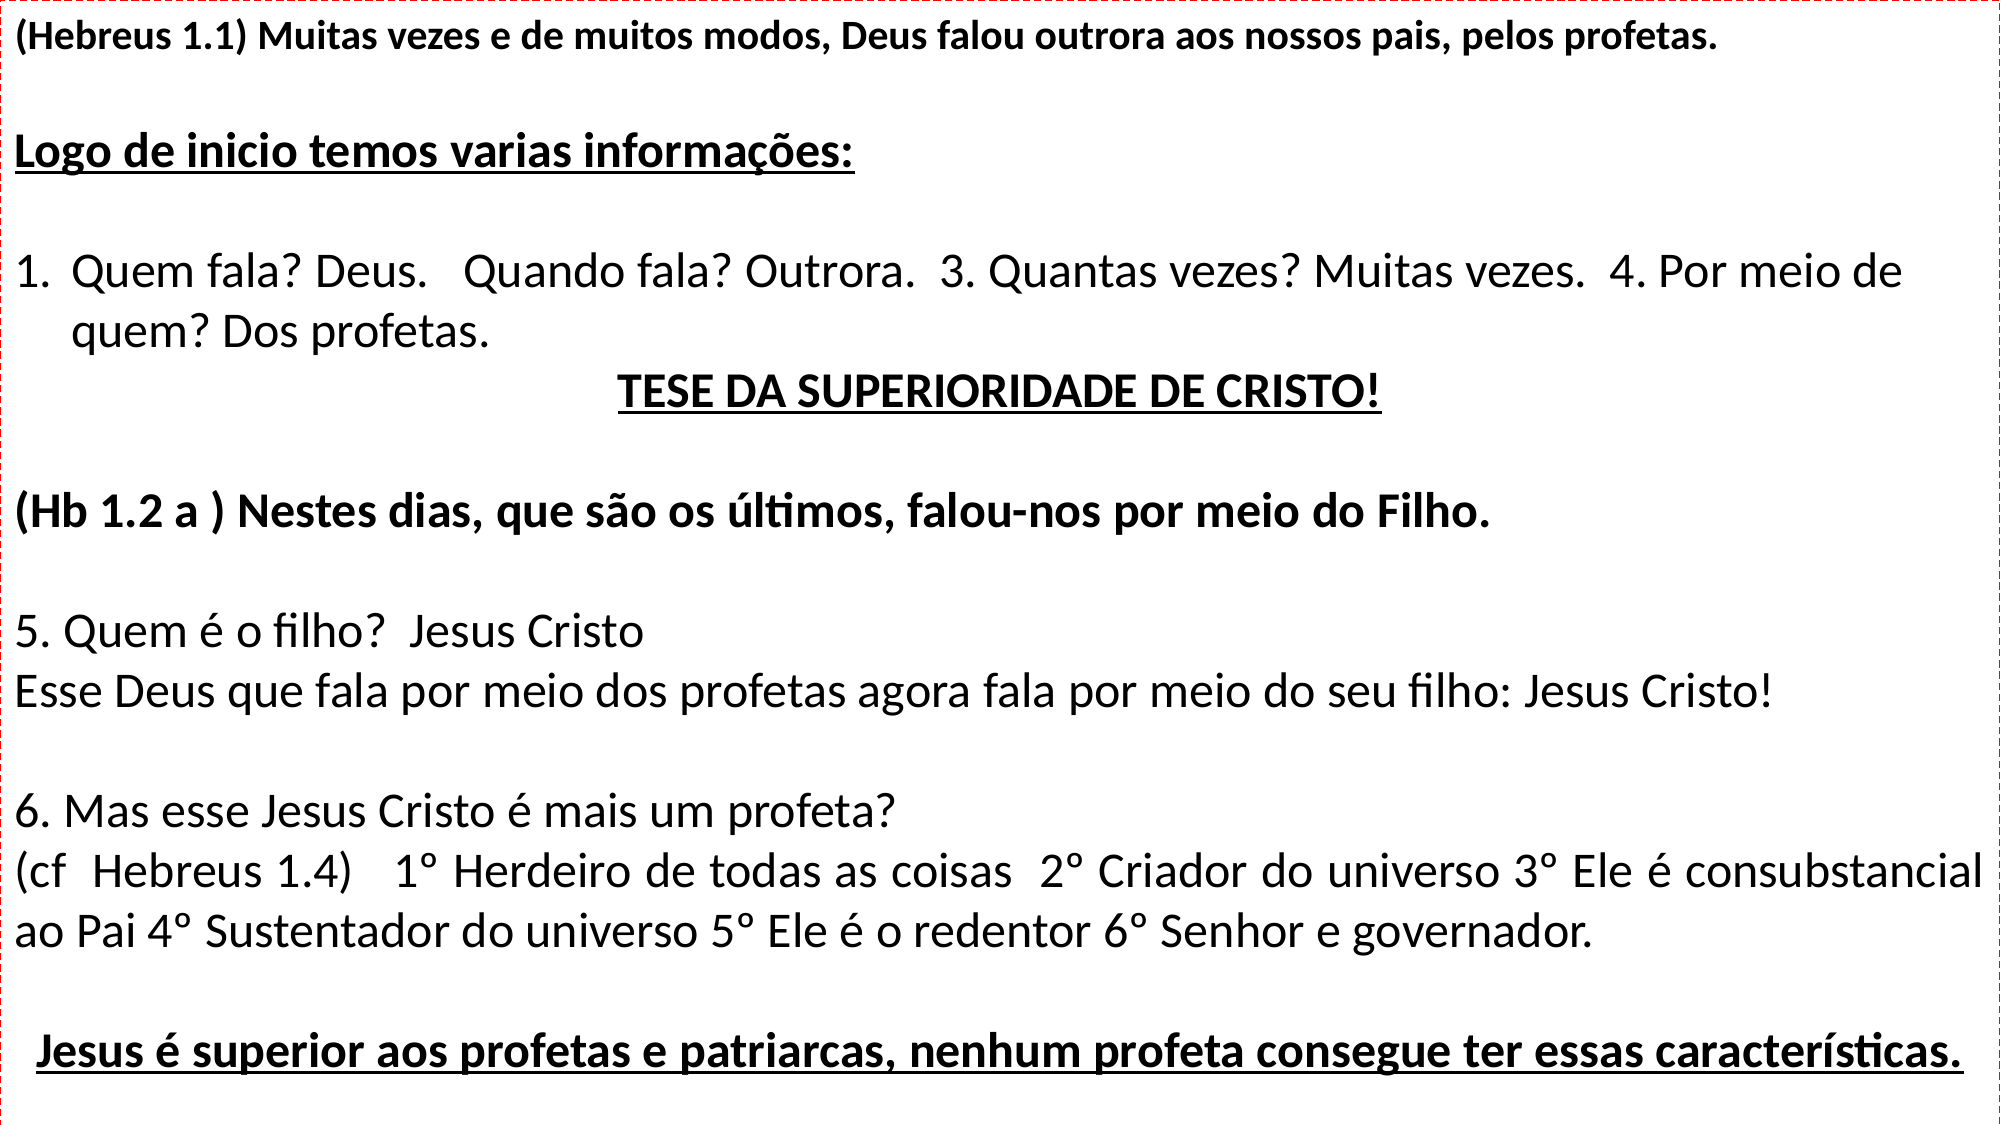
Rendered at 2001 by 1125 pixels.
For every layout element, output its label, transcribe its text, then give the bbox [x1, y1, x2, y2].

text_box (Hebreus 1.1) Muitas vezes e de muitos modos, Deus falou outrora aos nossos pais, pelos profetas. Logo de inicio temos varias informações: Quem fala? Deus. Quando fala? Outrora. 3. Quantas vezes? Muitas vezes. 4. Por meio de quem? Dos profetas. TESE DA SUPERIORIDADE DE CRISTO! (Hb 1.2 a ) Nestes dias, que são os últimos, falou-nos por meio do Filho. 5. Quem é o filho? Jesus Cristo Esse Deus que fala por meio dos profetas agora fala por meio do seu filho: Jesus Cristo! 6. Mas esse Jesus Cristo é mais um profeta? (cf Hebreus 1.4) 1º Herdeiro de todas as coisas 2º Criador do universo 3º Ele é consubstancial ao Pai 4º Sustentador do universo 5º Ele é o redentor 6º Senhor e governador. Jesus é superior aos profetas e patriarcas, nenhum profeta consegue ter essas características. [0, 0, 2000, 1125]
